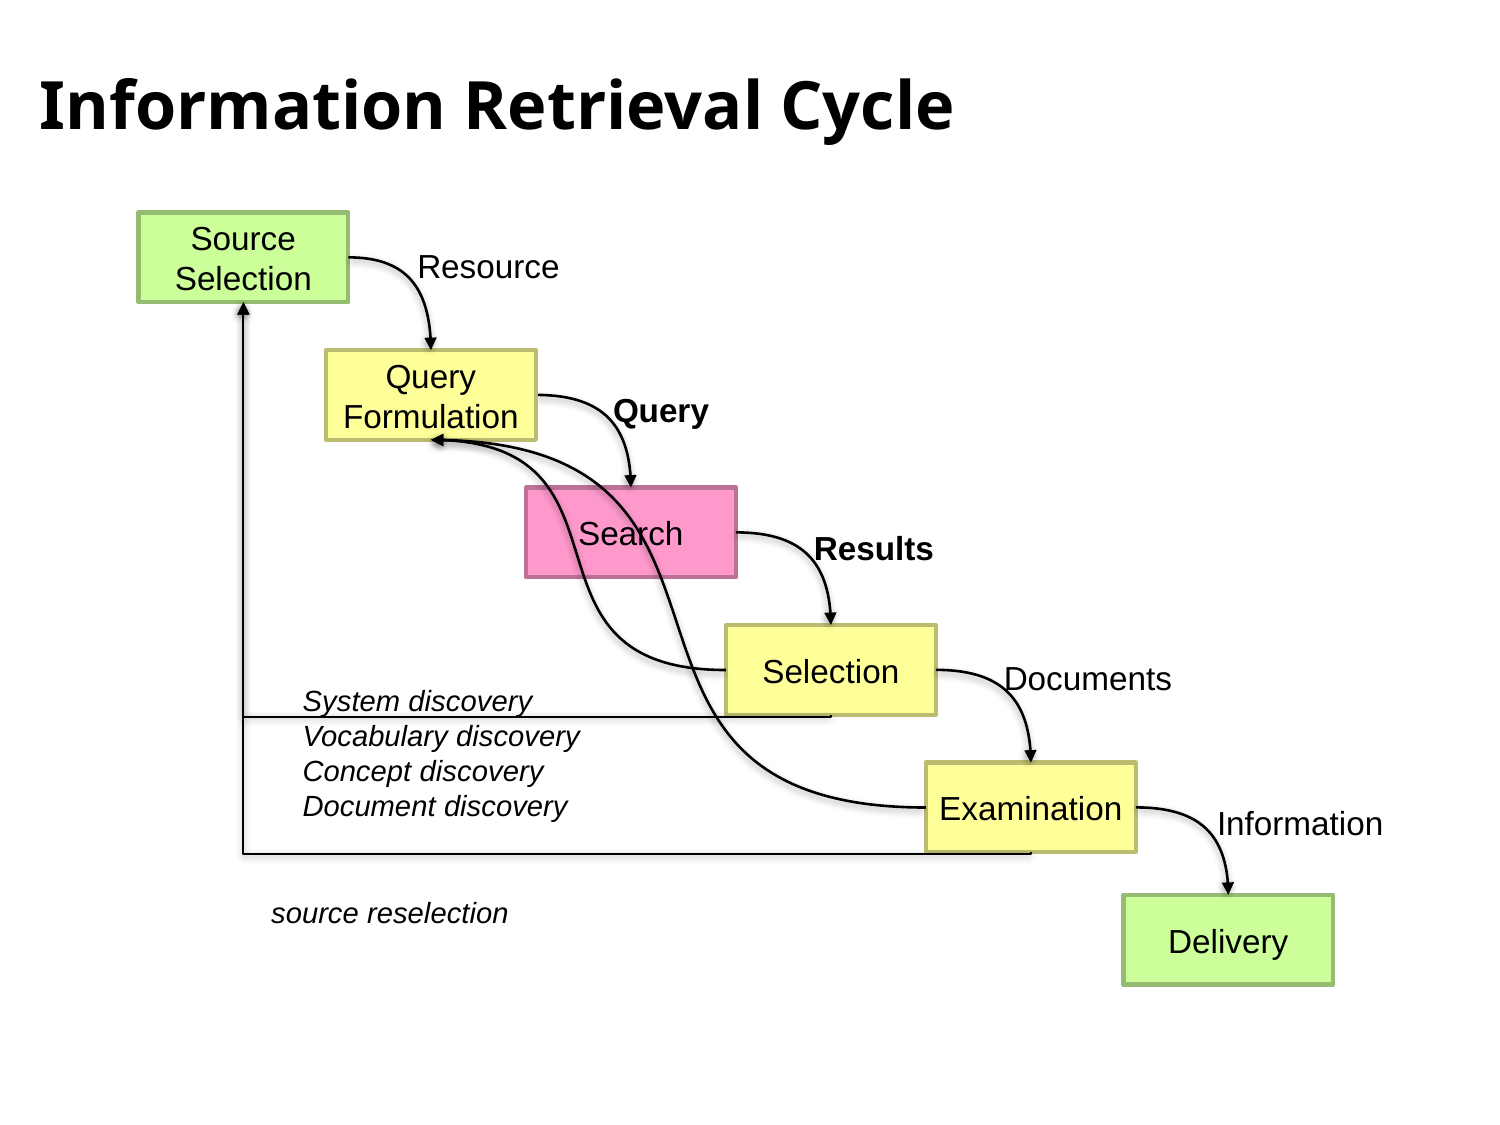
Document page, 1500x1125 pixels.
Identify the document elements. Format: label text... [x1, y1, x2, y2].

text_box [1049, 649, 1188, 763]
text_box Examination [1049, 772, 1138, 854]
title Information Retrieval Cycle [24, 18, 1451, 188]
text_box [1137, 794, 1401, 895]
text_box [255, 302, 1045, 938]
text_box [349, 237, 576, 300]
text_box Source Selection [136, 210, 350, 304]
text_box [287, 439, 927, 832]
text_box Delivery [1121, 893, 1335, 987]
